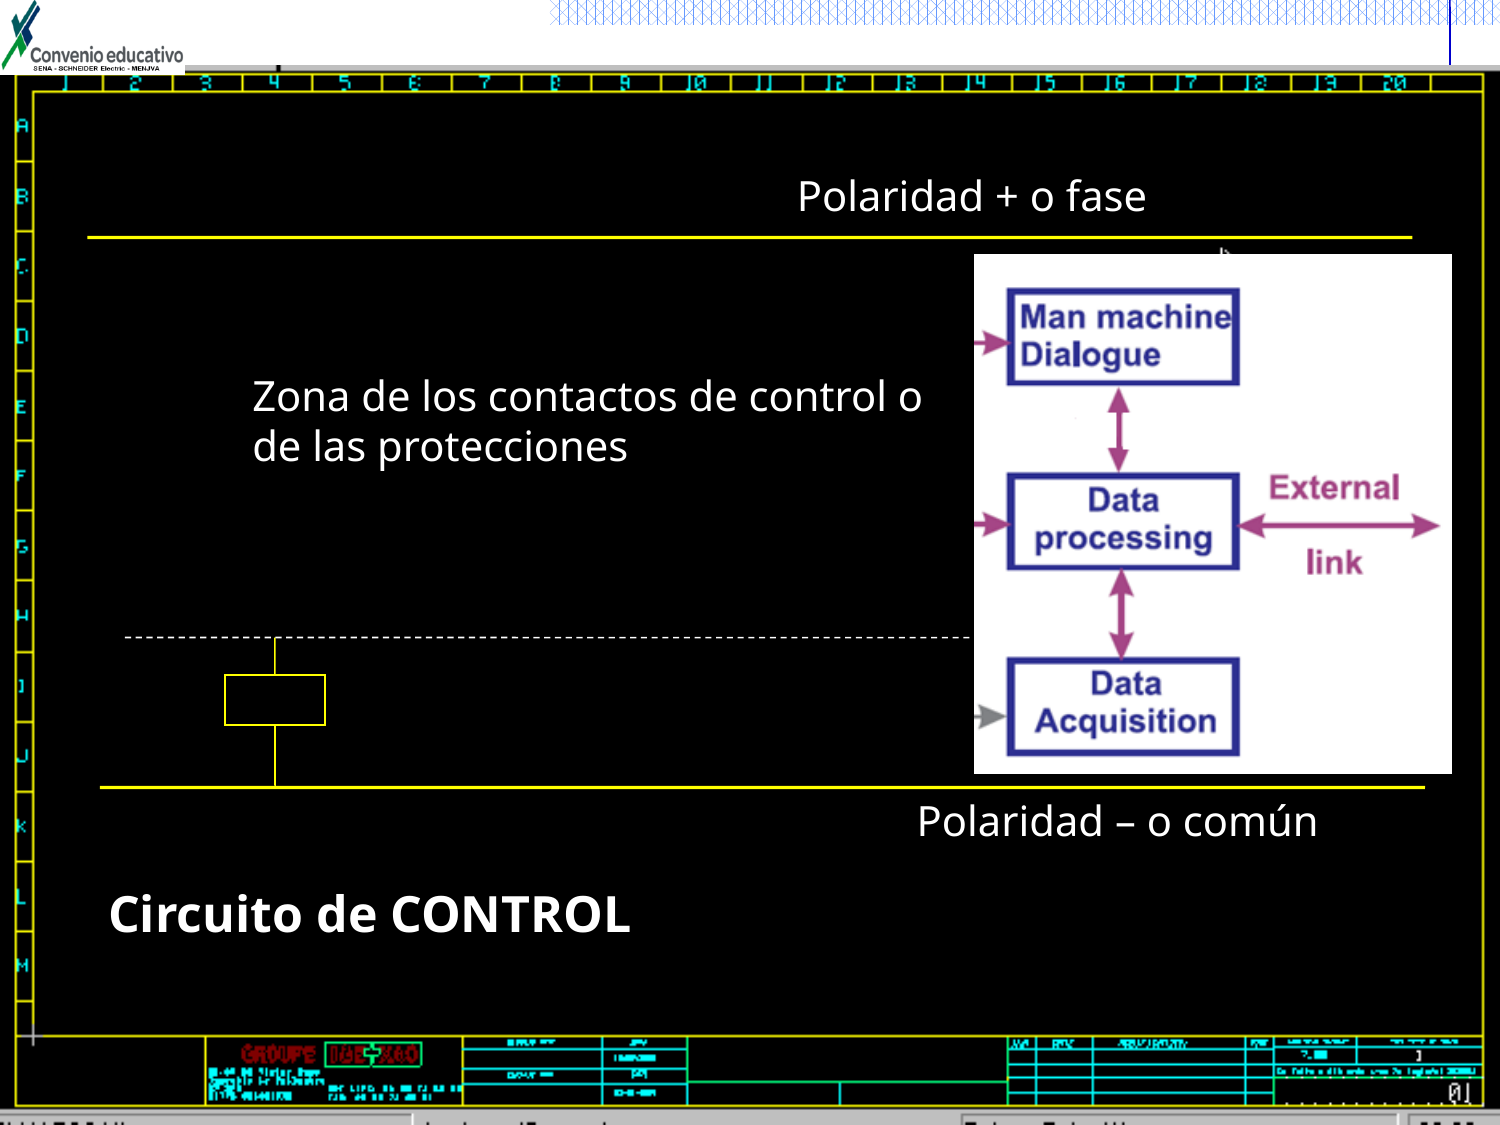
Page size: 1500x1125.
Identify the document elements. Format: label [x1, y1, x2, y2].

text_box [87, 162, 1426, 854]
picture [0, 0, 1500, 1125]
